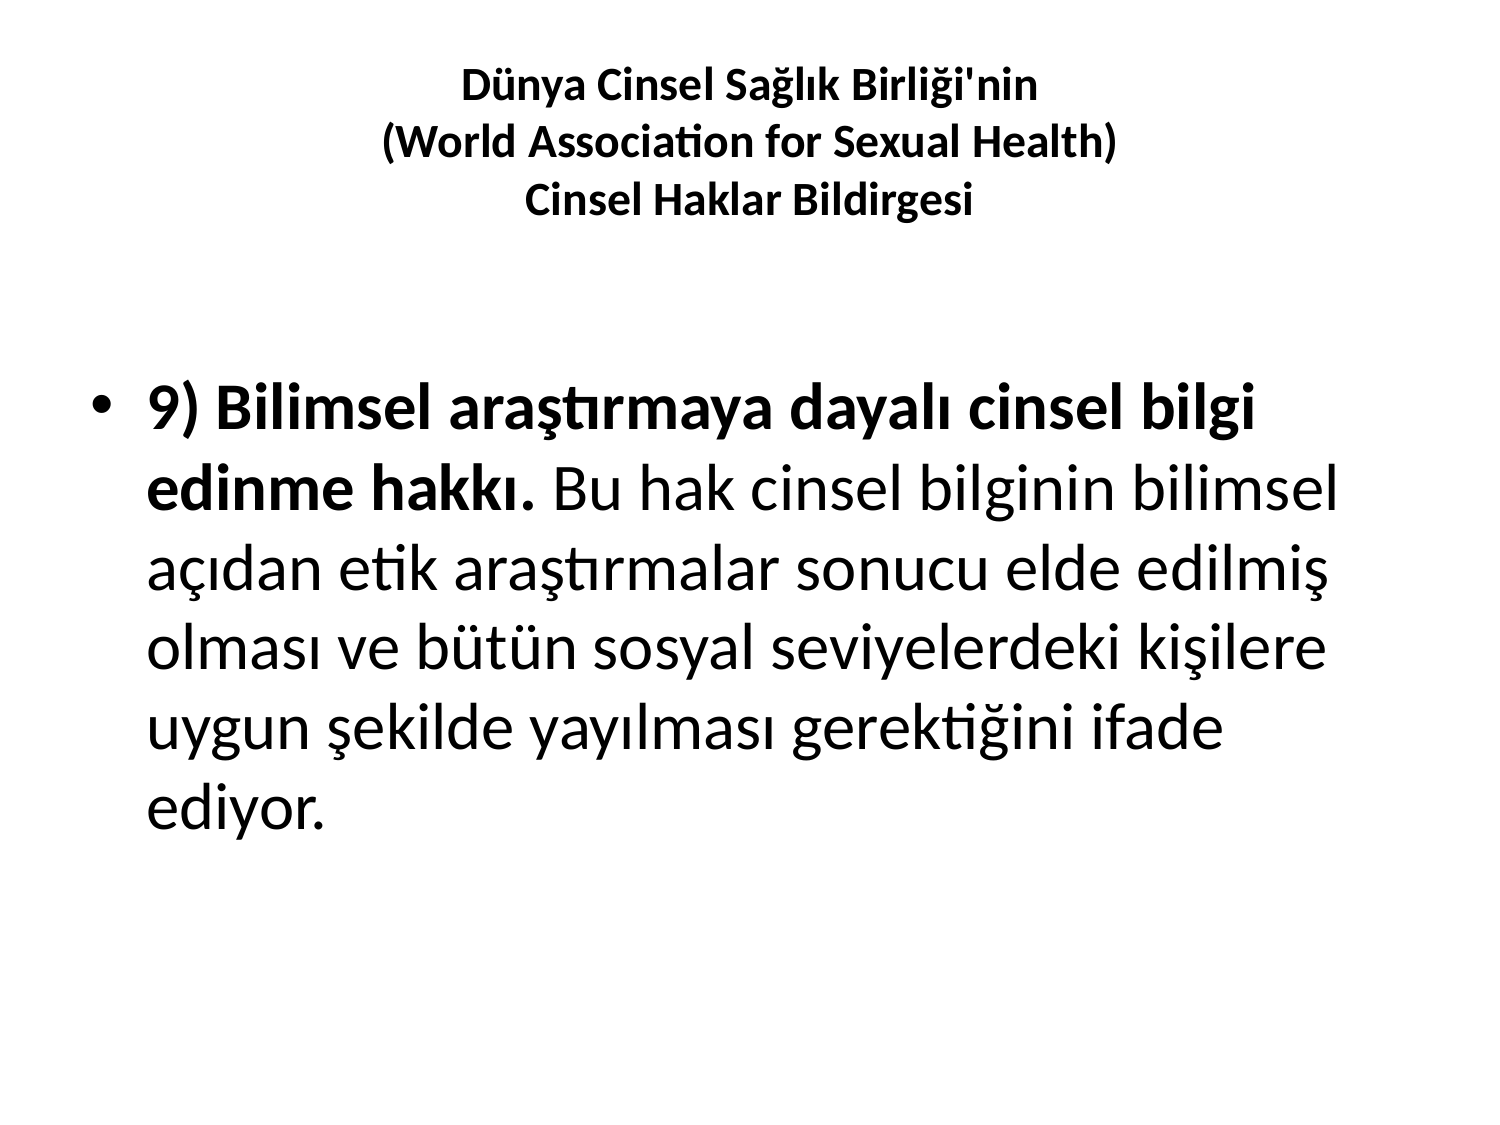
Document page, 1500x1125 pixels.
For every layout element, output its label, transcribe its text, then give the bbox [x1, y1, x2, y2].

list 9) Bilimsel araştırmaya dayalı cinsel bilgi edinme hakkı. Bu hak cinsel bilginin bilimsel açıdan etik araştırmalar sonucu elde edilmiş olması ve bütün sosyal seviyelerdeki kişilere uygun şekilde yayılması gerektiğini ifade ediyor. [75, 262, 1425, 1005]
title Dünya Cinsel Sağlık Birliği'nin (World Association for Sexual Health) Cinsel Haklar Bildirgesi [75, 45, 1425, 233]
